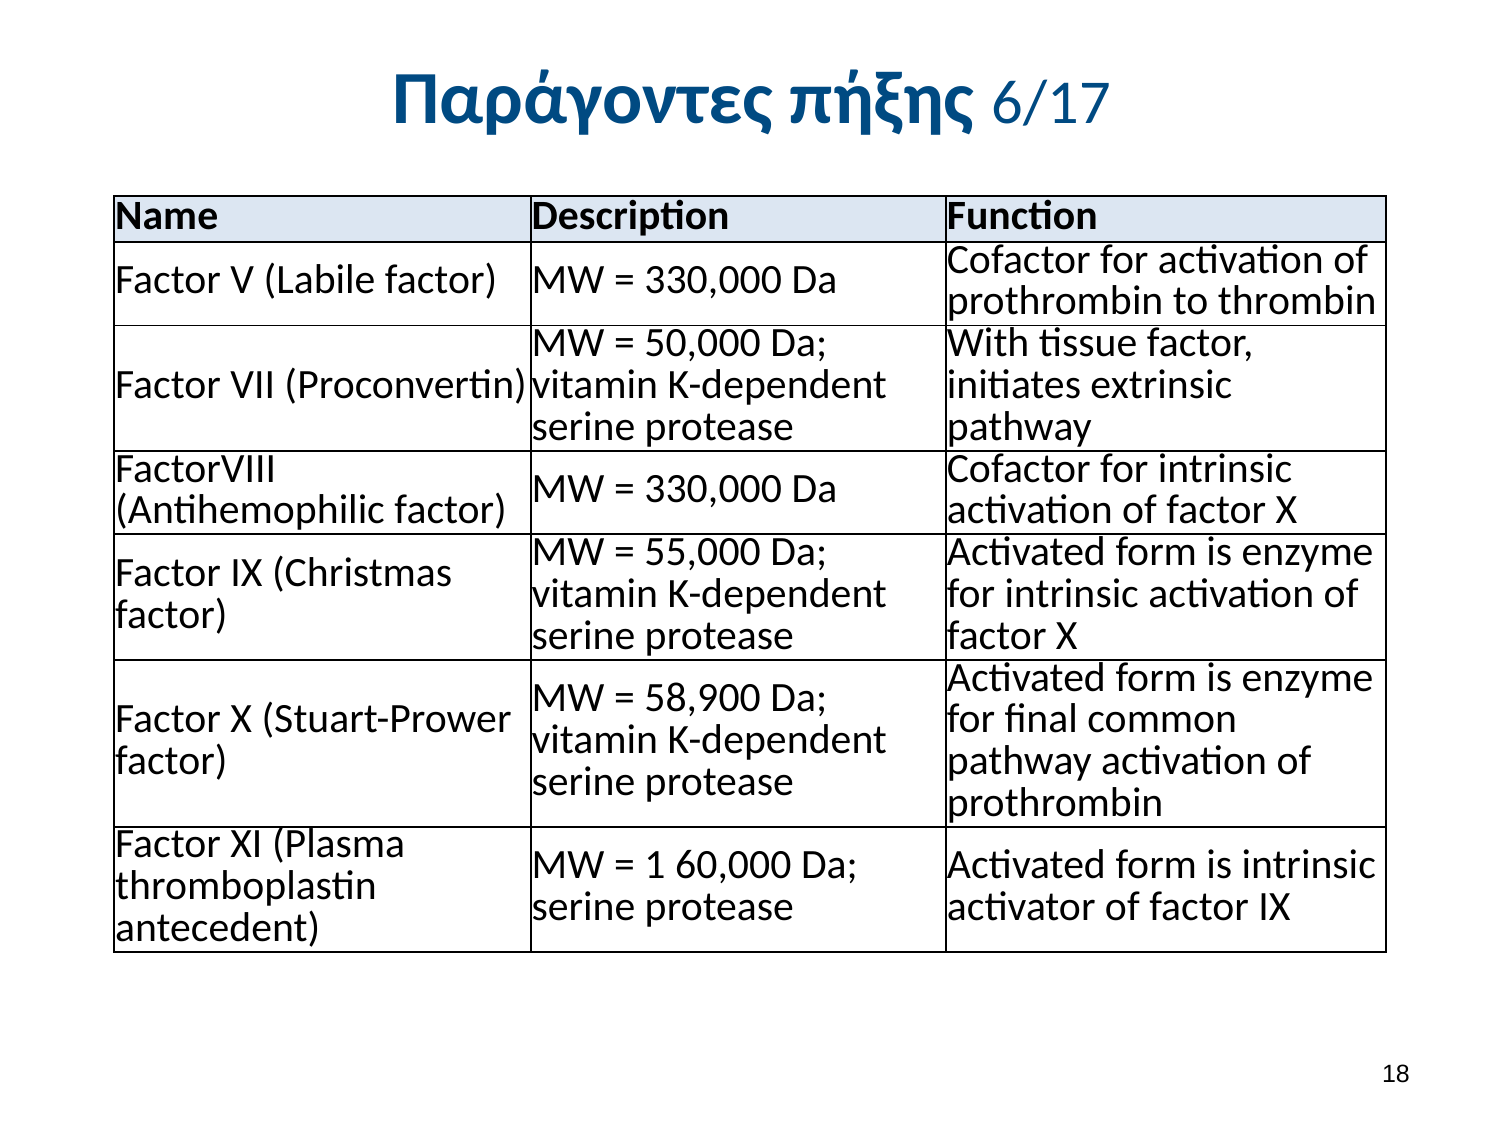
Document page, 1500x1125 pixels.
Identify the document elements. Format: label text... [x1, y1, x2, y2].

table_cell Factor V (Labile factor) [115, 243, 530, 325]
table_cell Factor XI (Plasma thromboplastin antecedent) [115, 828, 530, 951]
slide_number 17 [1074, 1042, 1425, 1103]
table_cell Factor VII (Proconvertin) [115, 326, 530, 450]
table_cell Factor X (Stuart-Prower factor) [115, 661, 530, 826]
table_cell FactorVIII (Antihemophilic factor) [115, 452, 530, 533]
table_cell MW = 55,000 Da; vitamin K-dependent serine protease [532, 535, 945, 659]
table_cell Cofactor for intrinsic activation of factor X [947, 452, 1385, 533]
table_cell Activated form is intrinsic activator of factor IX [947, 828, 1385, 951]
table_cell Cofactor for activation of prothrombin to thrombin [947, 243, 1385, 325]
table_cell MW = 50,000 Da; vitamin K-dependent serine protease [532, 326, 945, 450]
table_cell MW = 1 60,000 Da; serine protease [532, 828, 945, 951]
table_header Function [947, 197, 1385, 241]
table_cell MW = 330,000 Da [532, 243, 945, 325]
table_cell MW = 330,000 Da [532, 452, 945, 533]
table_header Description [532, 197, 945, 241]
table_cell Factor IX (Christmas factor) [115, 535, 530, 659]
table_cell MW = 58,900 Da; vitamin K-dependent serine protease [532, 661, 945, 826]
table_cell Activated form is enzyme for final common pathway activation of prothrombin [947, 661, 1385, 826]
table_cell With tissue factor, initiates extrinsic pathway [947, 326, 1385, 450]
table_header Name [115, 197, 530, 241]
title Παράγοντες πήξης 6/17 [76, 19, 1427, 169]
table_cell Activated form is enzyme for intrinsic activation of factor X [947, 535, 1385, 659]
